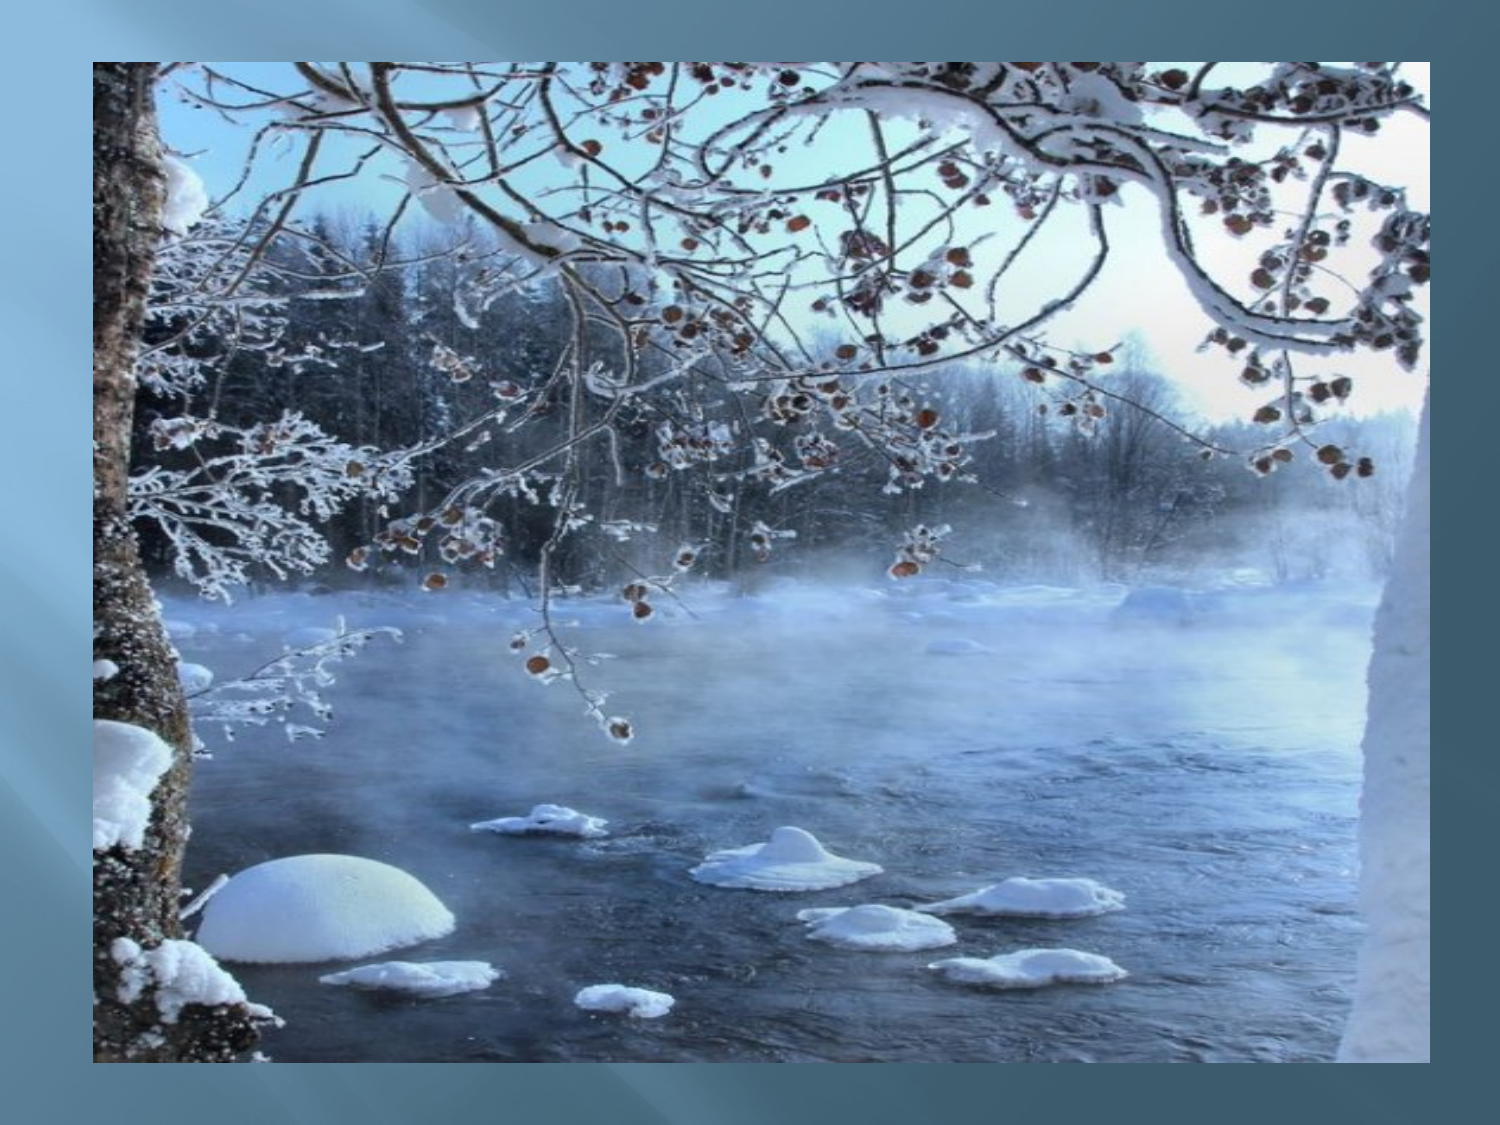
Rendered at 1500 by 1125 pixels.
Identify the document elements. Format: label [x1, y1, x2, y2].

picture [93, 62, 1430, 1063]
